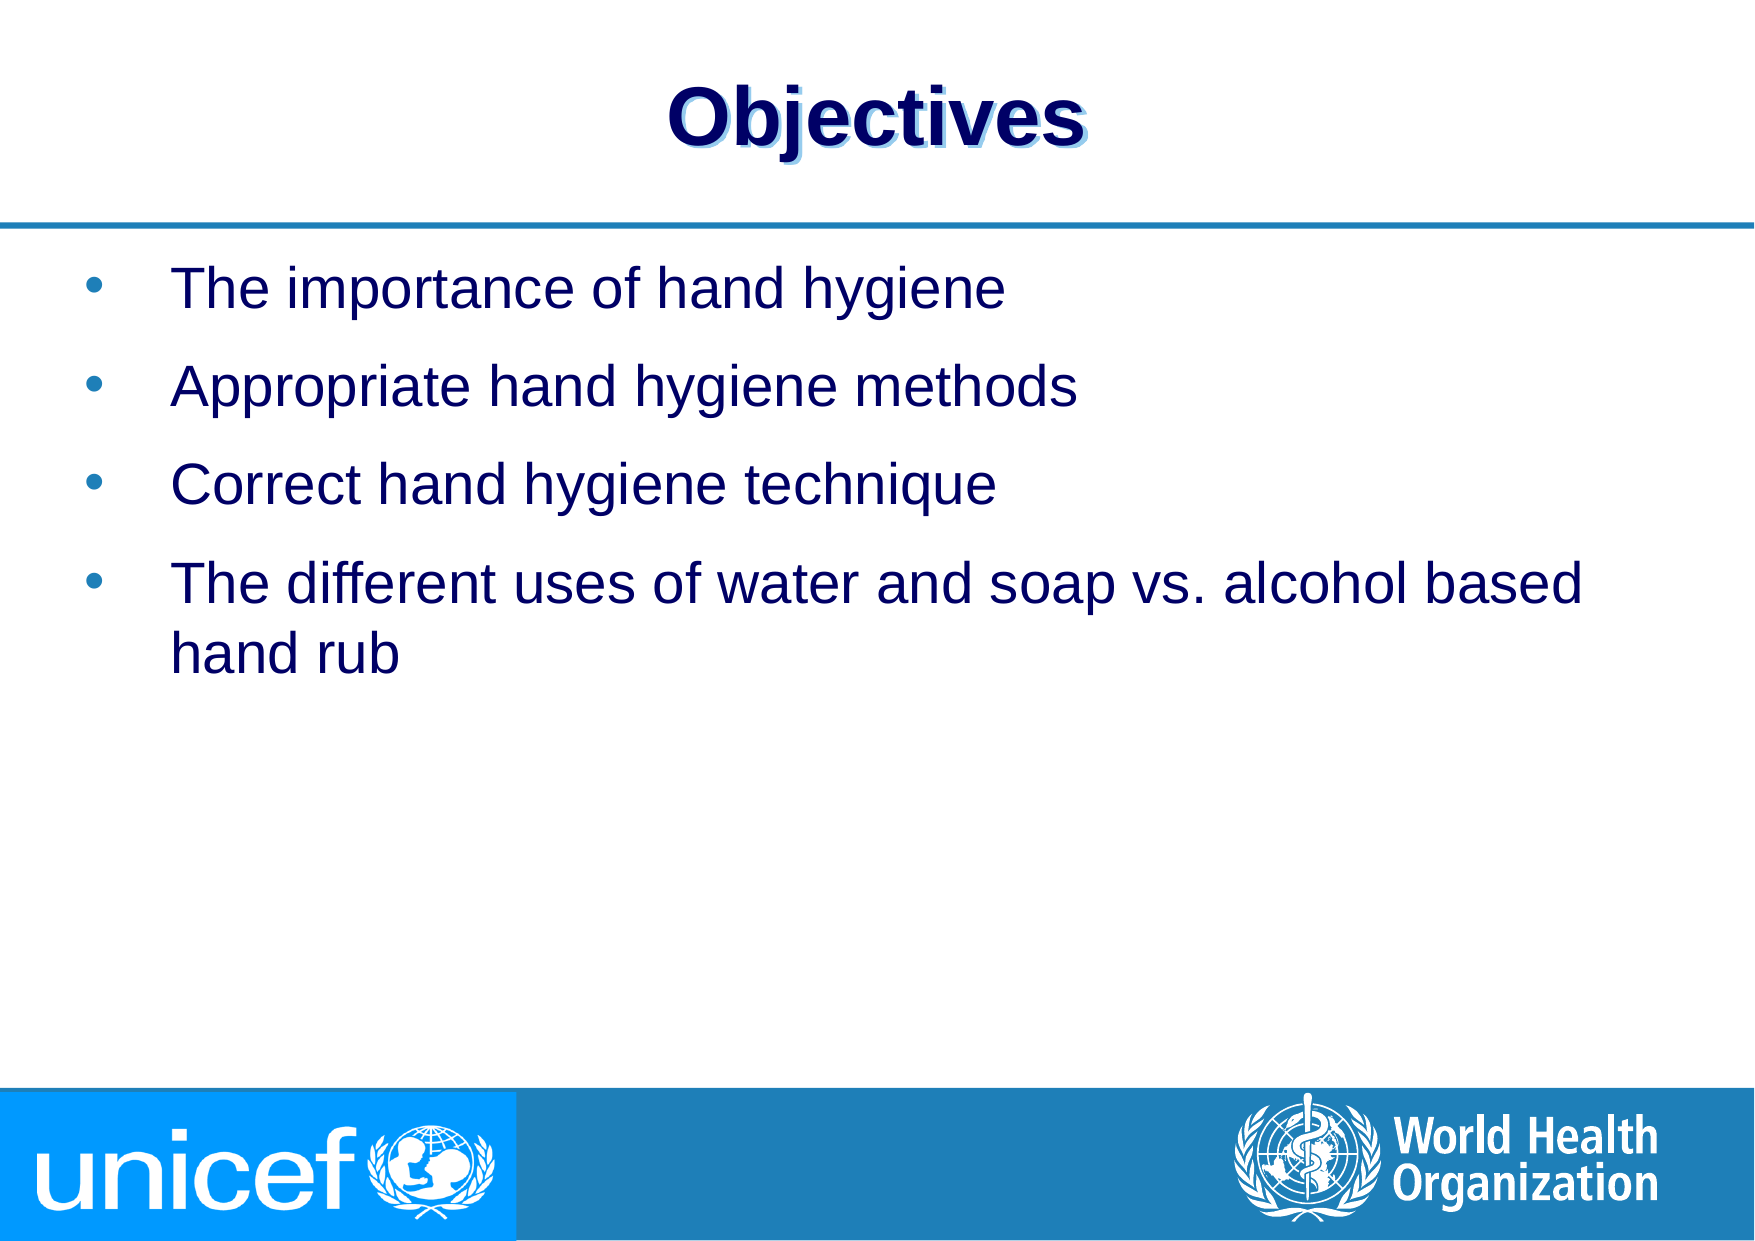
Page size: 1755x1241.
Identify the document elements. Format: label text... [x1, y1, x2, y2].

picture [0, 1092, 517, 1241]
list The importance of hand hygiene Appropriate hand hygiene methods Correct hand hygiene technique The different uses of water and soap vs. alcohol based hand rub [84, 249, 1676, 1084]
title Objectives [0, 0, 1755, 224]
